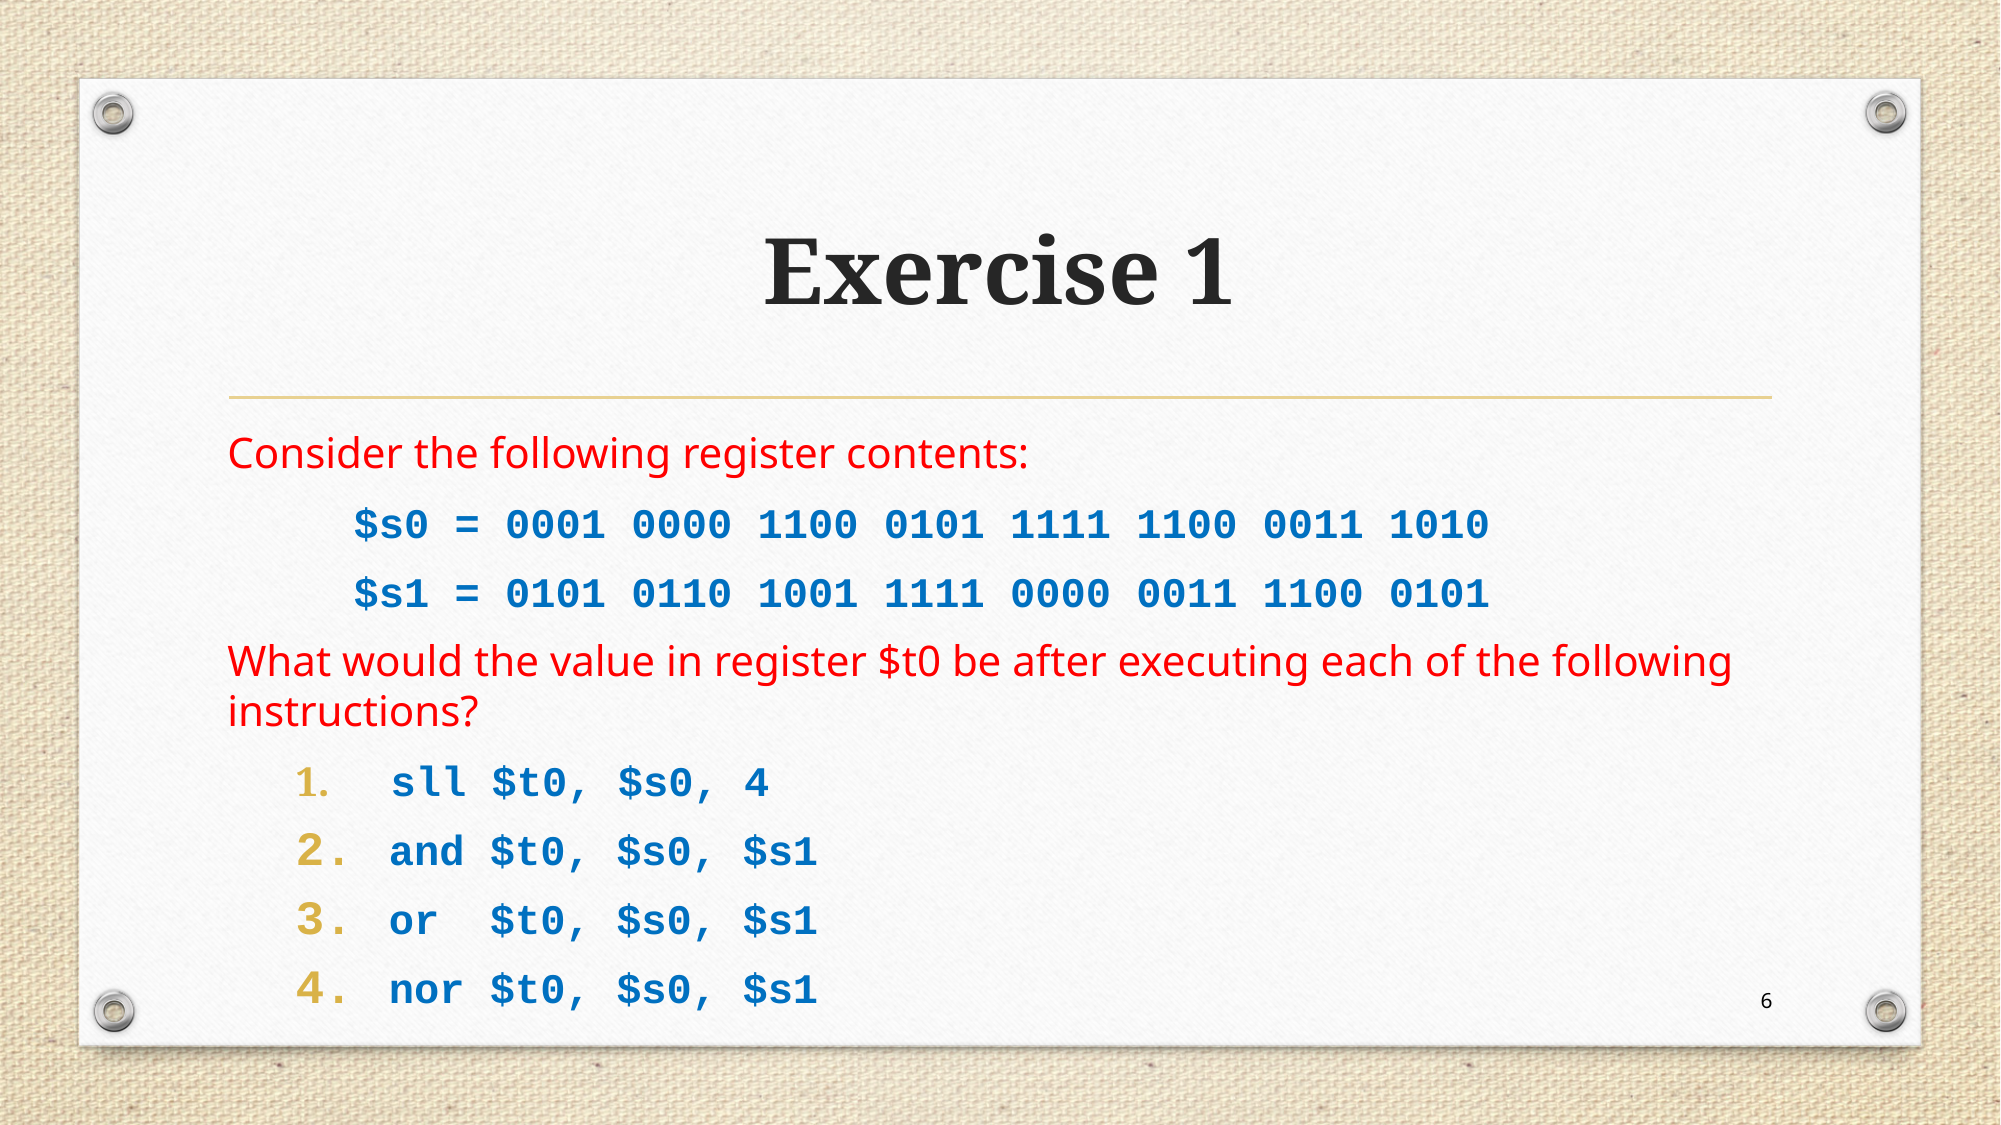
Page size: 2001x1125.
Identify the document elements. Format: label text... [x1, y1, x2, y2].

picture [0, 0, 2001, 1125]
slide_number 6 [1698, 979, 1788, 1025]
title Exercise 1 [212, 161, 1788, 375]
list Consider the following register contents: $s0 = 0001 0000 1100 0101 1111 1100 0011 1010 $s1 = 0101 0110 1001 1111 0000 0011 1100 0101 What would the value in register $t0 be after executing each of the following instructions? sll $t0, $s0, 4 and $t0, $s0, $s1 or $t0, $s0, $s1 nor $t0, $s0, $s1 [212, 419, 1788, 1023]
